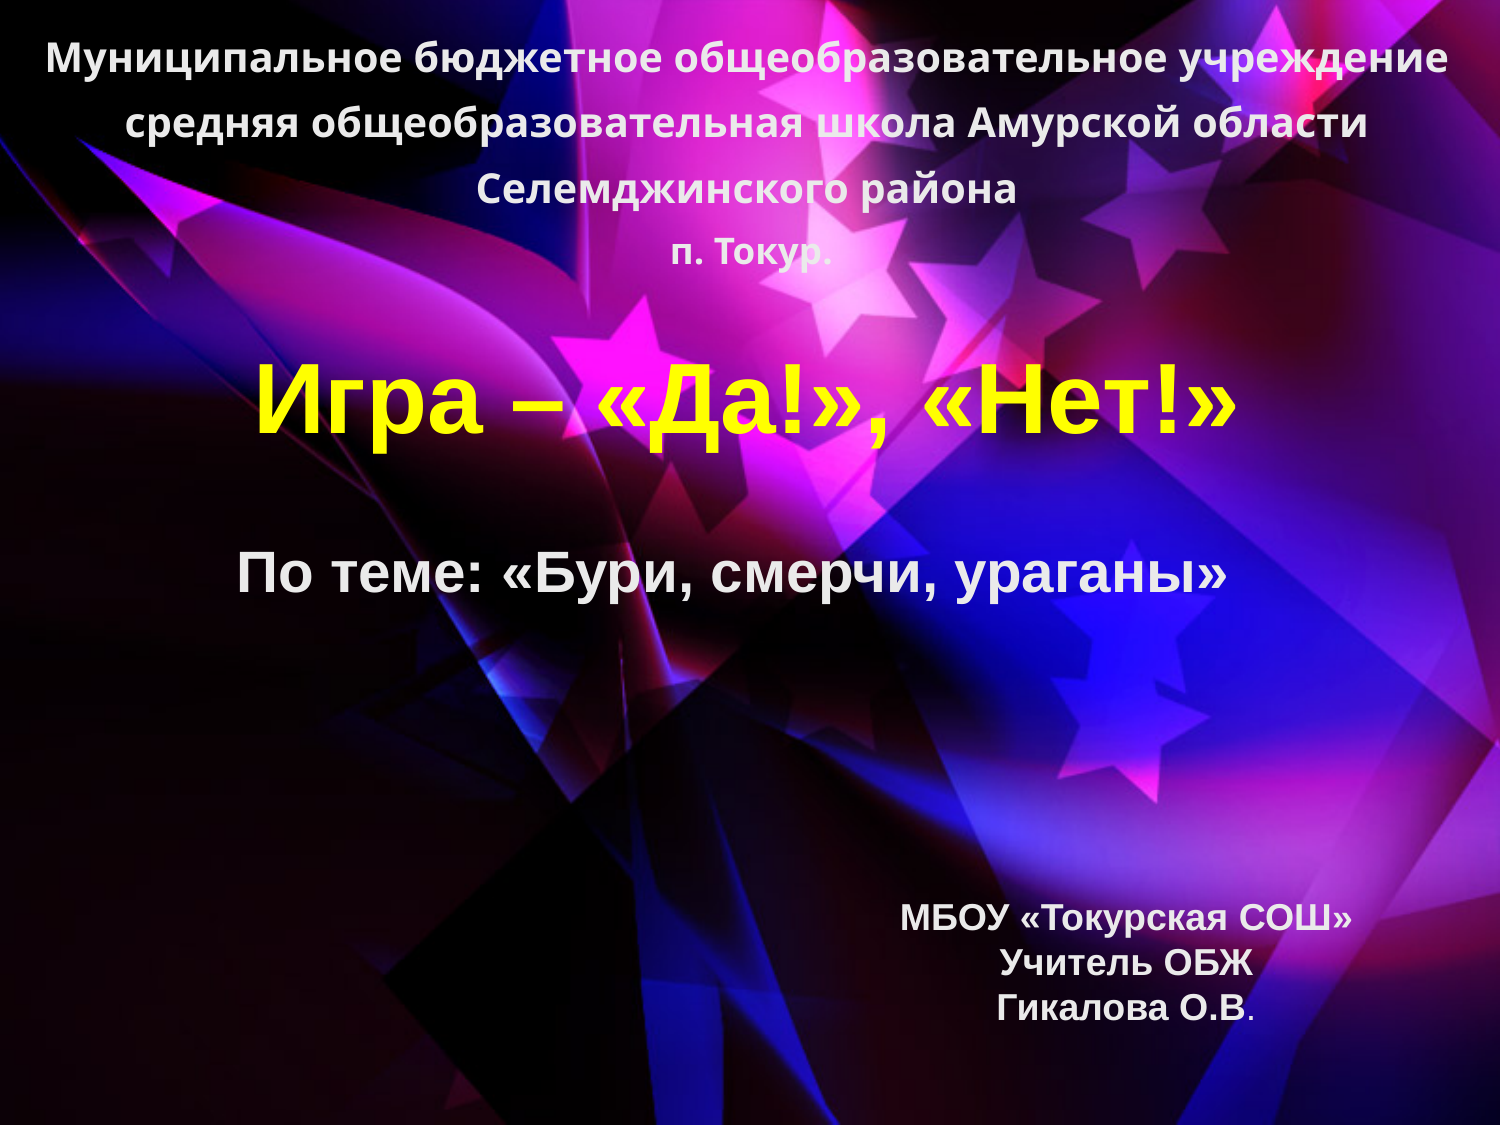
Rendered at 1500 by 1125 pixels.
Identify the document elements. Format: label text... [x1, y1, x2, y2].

subtitle По теме: «Бури, смерчи, ураганы» [221, 527, 1272, 642]
text_box Муниципальное бюджетное общеобразовательное учреждение средняя общеобразовательная школа Амурской области Селемджинского района п. Токур. [26, 30, 1468, 277]
picture [0, 0, 1500, 1125]
title Игра – «Да!», «Нет!» [109, 302, 1385, 485]
text_box МБОУ «Токурская СОШ» Учитель ОБЖ Гикалова О.В. [783, 836, 1469, 1084]
